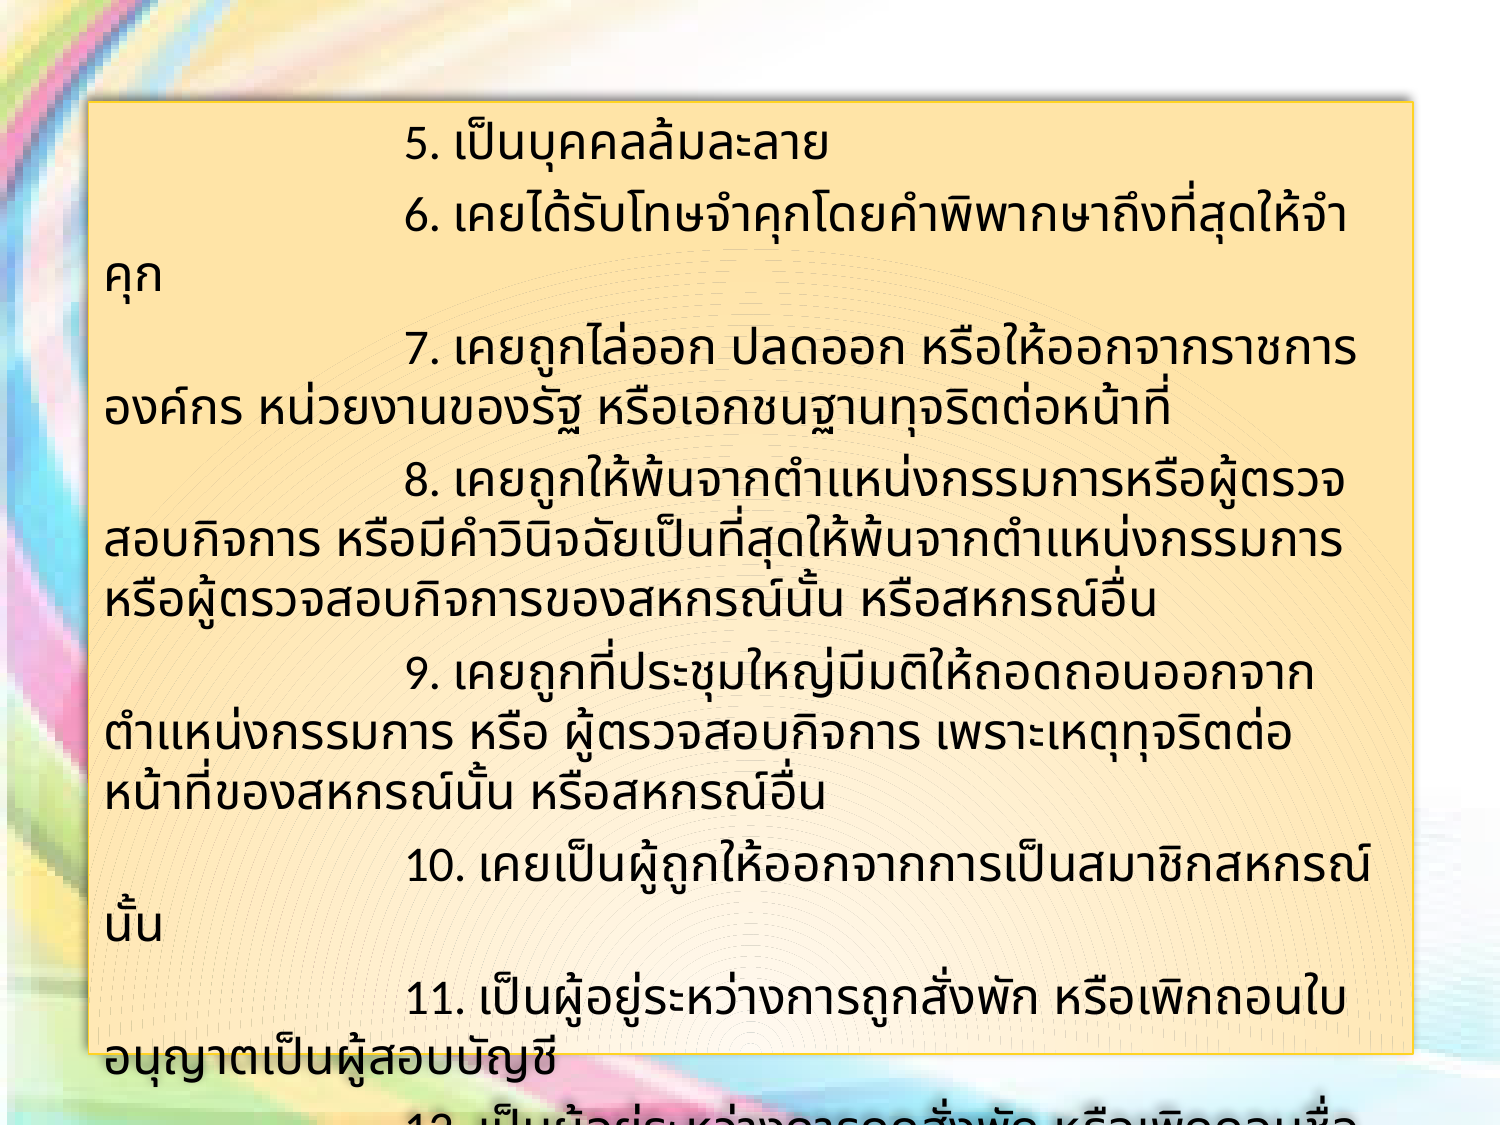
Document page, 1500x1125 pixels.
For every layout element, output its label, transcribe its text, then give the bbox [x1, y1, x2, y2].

list 5. เป็นบุคคลล้มละลาย 6. เคยได้รับโทษจำคุกโดยคำพิพากษาถึงที่สุดให้จำคุก 7. เคยถูกไล่ออก ปลดออก หรือให้ออกจากราชการ องค์กร หน่วยงานของรัฐ หรือเอกชนฐานทุจริตต่อหน้าที่ 8. เคยถูกให้พ้นจากตำแหน่งกรรมการหรือผู้ตรวจสอบกิจการ หรือมีคำวินิจฉัยเป็นที่สุดให้พ้นจากตำแหน่งกรรมการ หรือผู้ตรวจสอบกิจการของสหกรณ์นั้น หรือสหกรณ์อื่น 9. เคยถูกที่ประชุมใหญ่มีมติให้ถอดถอนออกจากตำแหน่งกรรมการ หรือ ผู้ตรวจสอบกิจการ เพราะเหตุทุจริตต่อหน้าที่ของสหกรณ์นั้น หรือสหกรณ์อื่น 10. เคยเป็นผู้ถูกให้ออกจากการเป็นสมาชิกสหกรณ์นั้น 11. เป็นผู้อยู่ระหว่างการถูกสั่งพัก หรือเพิกถอนใบอนุญาตเป็นผู้สอบบัญชี 12. เป็นผู้อยู่ระหว่างการถูกสั่งพัก หรือเพิกถอนชื่อออกจากทะเบียนผู้สอบบัญชีภาคเอกชนตามระเบียบนายทะเบียนสหกรณ์ ว่าด้วยจรรยาบรรณของผู้สอบบัญชีสหกรณ์ 13. เป็นคนไร้ความสามารถ คนวิกลจริตหรือจิตฟั่นเฟือน [88, 101, 1414, 1055]
